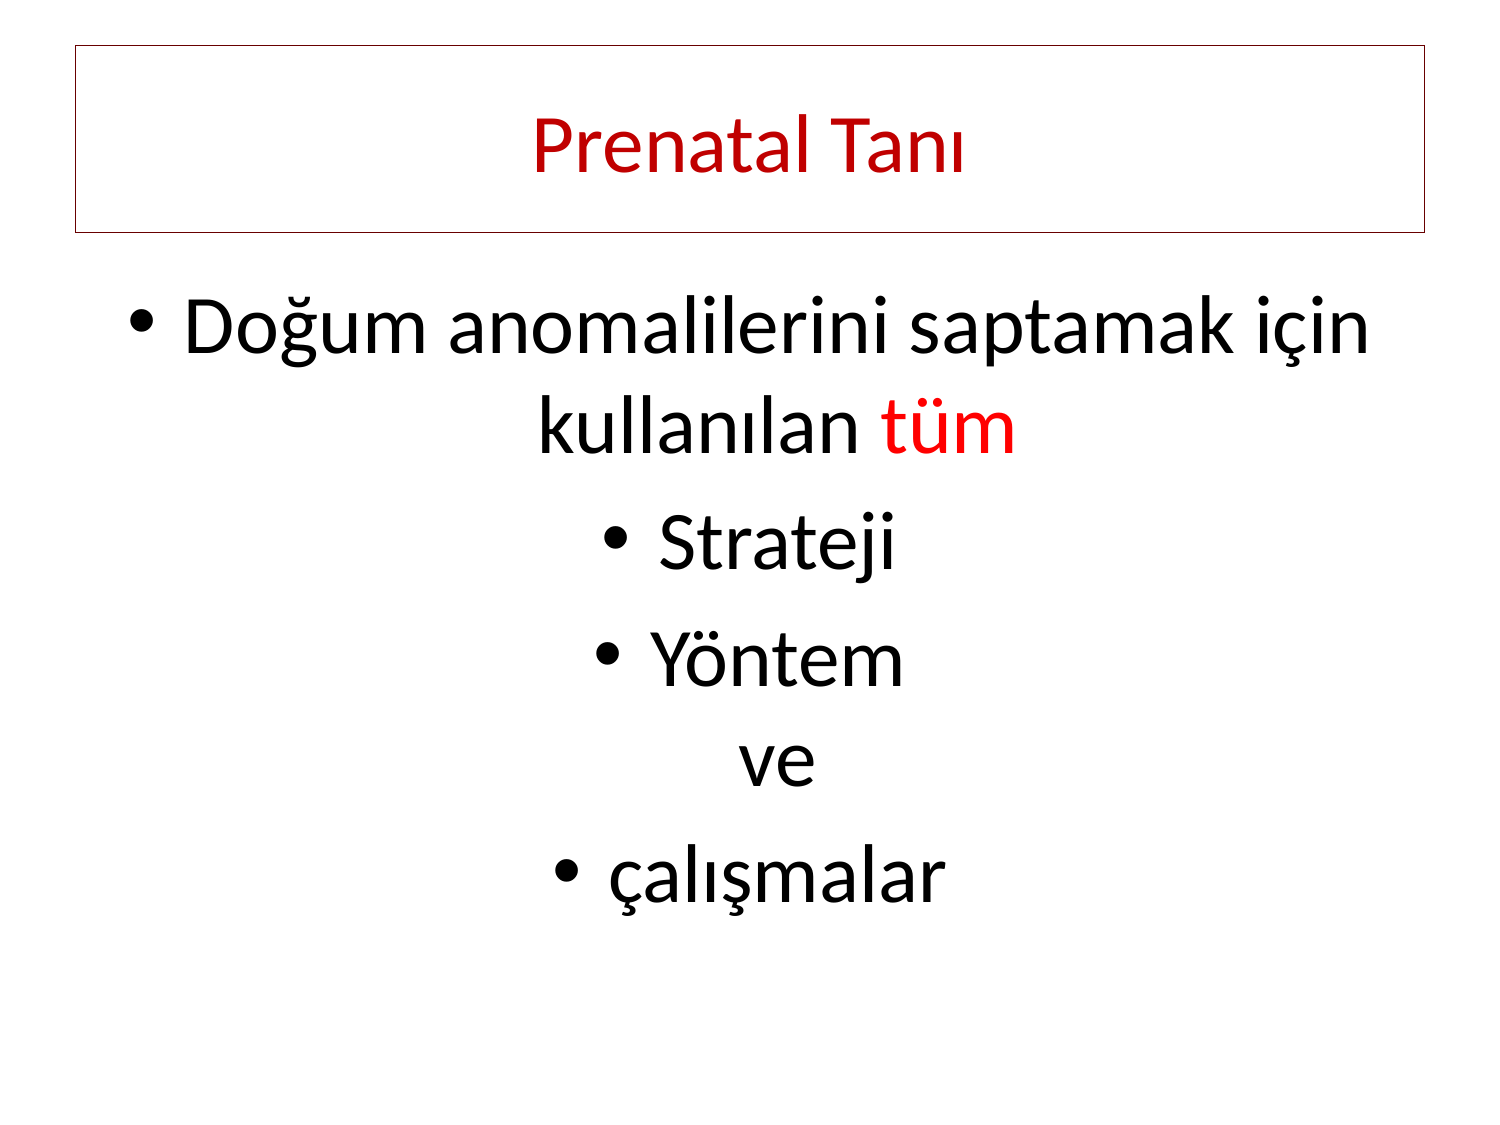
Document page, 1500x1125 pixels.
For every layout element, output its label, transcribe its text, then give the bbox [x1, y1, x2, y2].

list Doğum anomalilerini saptamak için kullanılan tüm Strateji Yöntem ve çalışmalar [75, 262, 1425, 1005]
title Prenatal Tanı [75, 45, 1425, 233]
